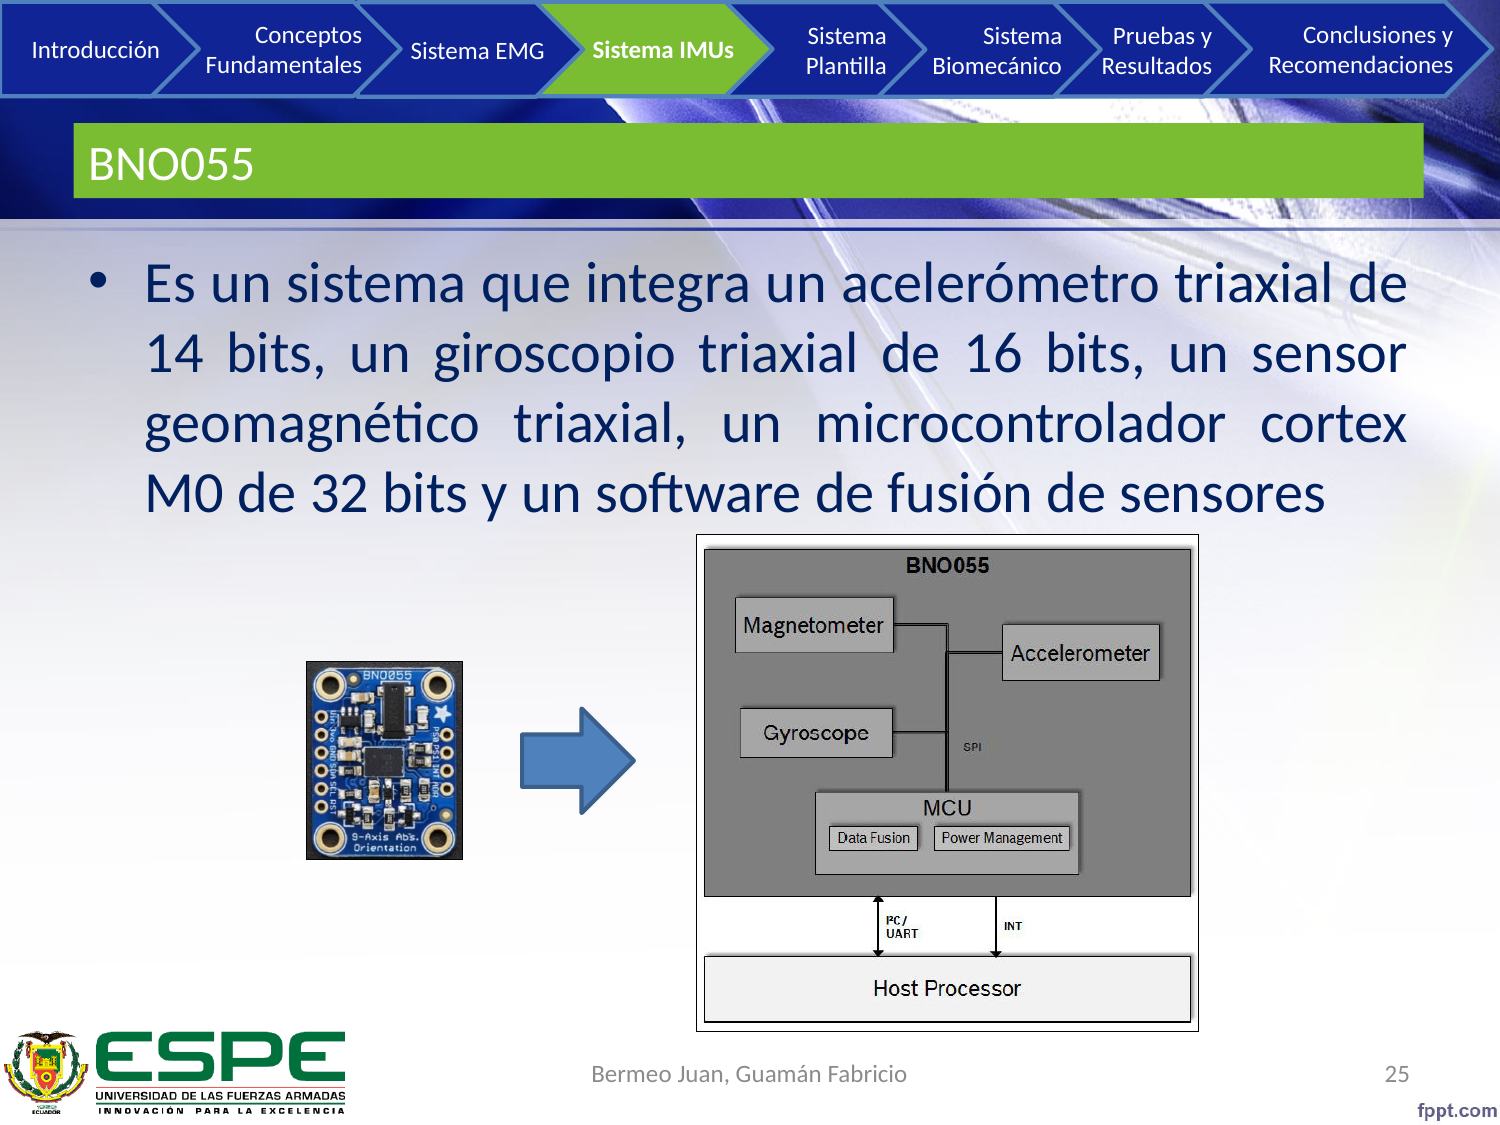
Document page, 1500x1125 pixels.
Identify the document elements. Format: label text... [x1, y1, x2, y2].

list Es un sistema que integra un acelerómetro triaxial de 14 bits, un giroscopio triaxial de 16 bits, un sensor geomagnético triaxial, un microcontrolador cortex M0 de 32 bits y un software de fusión de sensores [73, 236, 1424, 880]
footer Bermeo Juan, Guamán Fabricio [512, 1042, 988, 1103]
text_box [520, 706, 636, 815]
slide_number 25 [1074, 1042, 1425, 1103]
picture [0, 0, 1500, 1125]
title BNO055 [73, 123, 1424, 199]
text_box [0, 1, 1493, 98]
